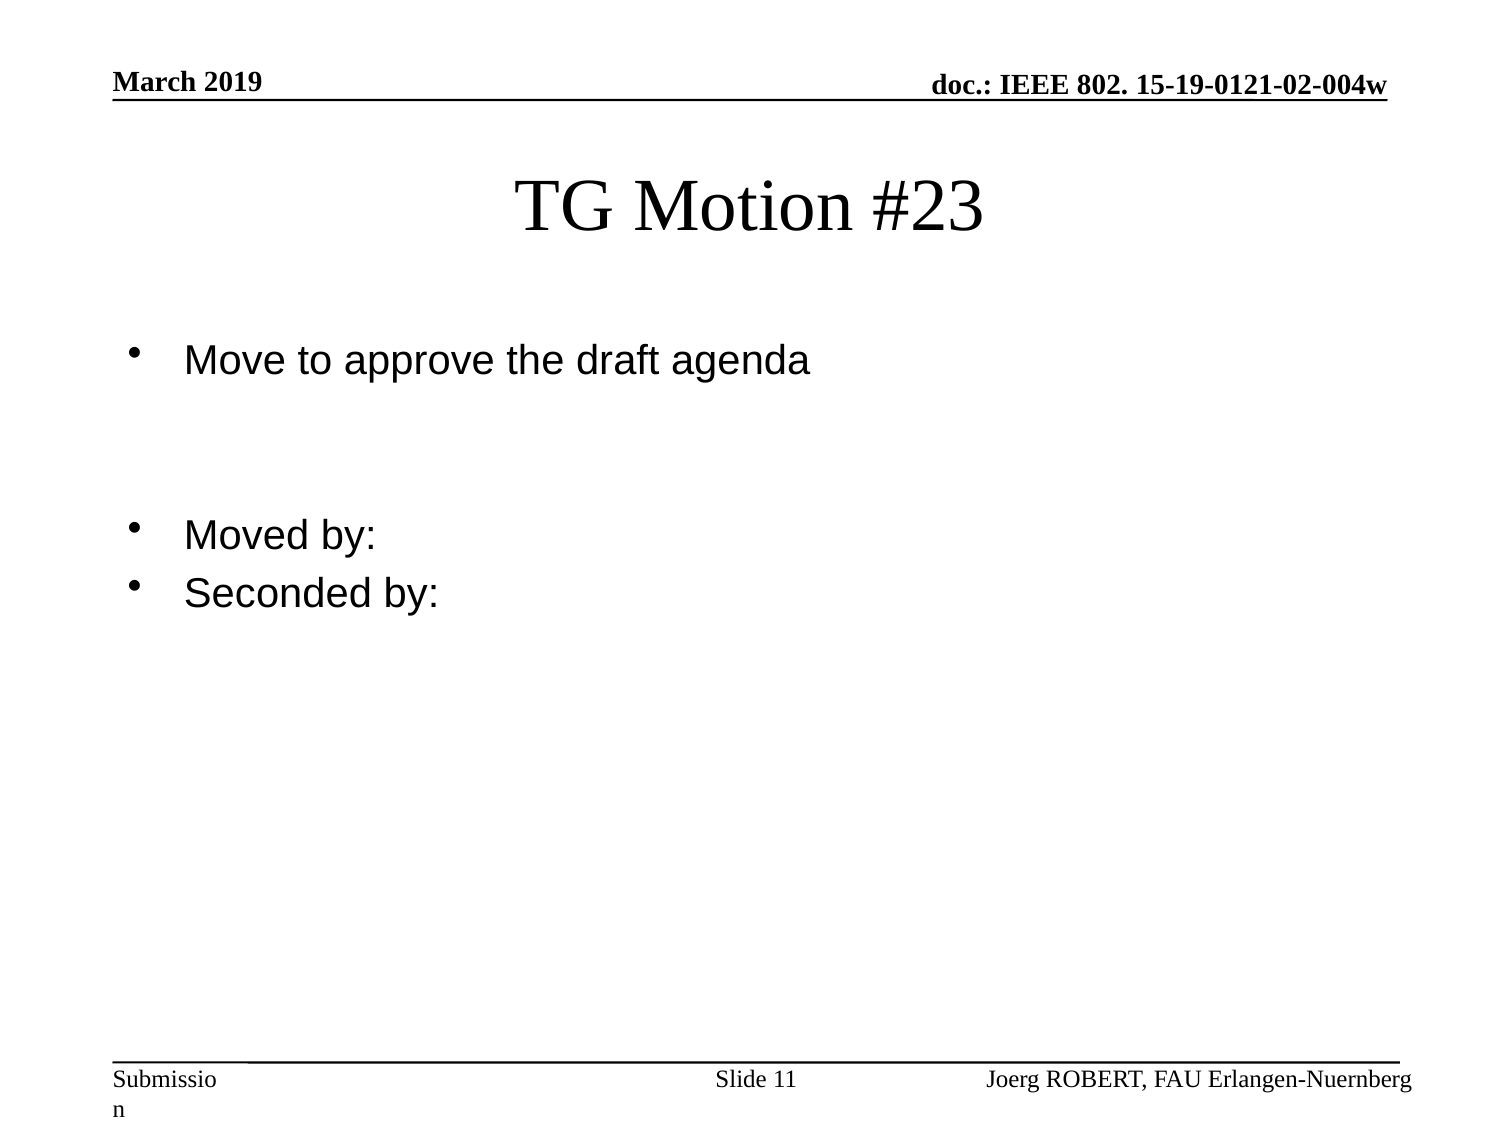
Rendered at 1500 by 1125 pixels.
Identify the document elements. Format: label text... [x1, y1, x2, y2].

title TG Motion #23 [112, 112, 1388, 288]
footer Joerg ROBERT, FAU Erlangen-Nuernberg [900, 1062, 1413, 1093]
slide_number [112, 62, 375, 98]
list Move to approve the draft agenda Moved by: Seconded by: [112, 324, 1388, 1000]
slide_number Slide 11 [712, 1062, 800, 1093]
